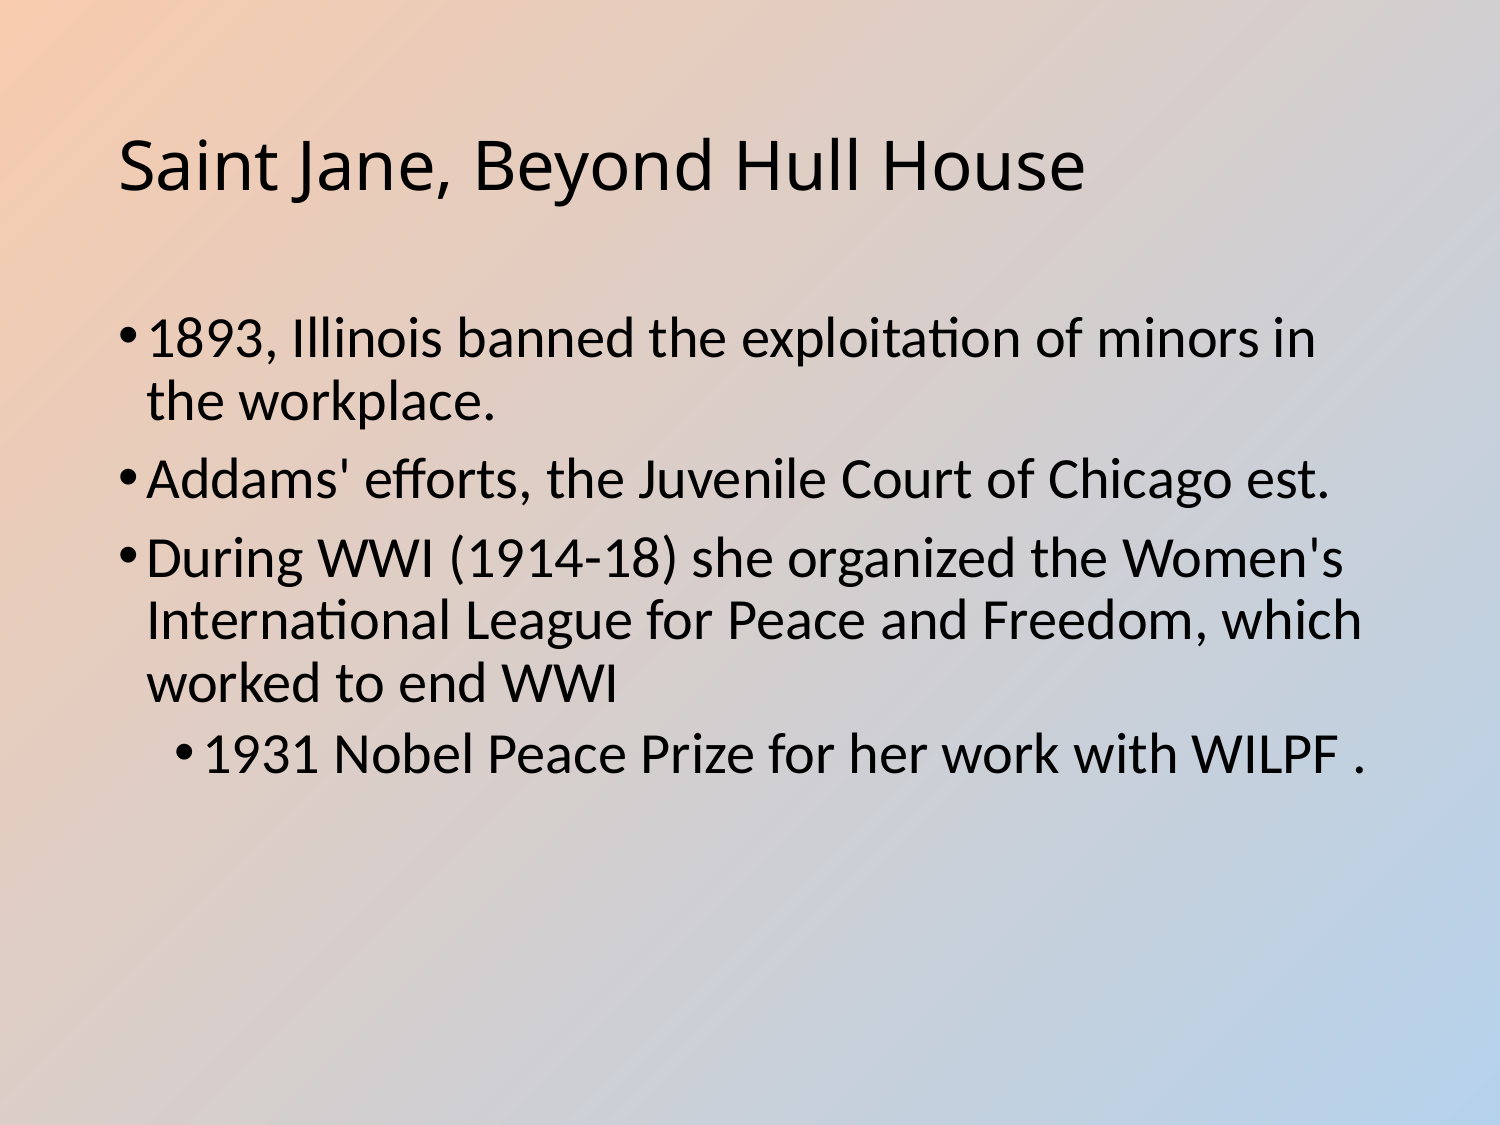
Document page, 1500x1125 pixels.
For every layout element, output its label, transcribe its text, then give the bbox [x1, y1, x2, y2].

list 1893, Illinois banned the exploitation of minors in the workplace. Addams' efforts, the Juvenile Court of Chicago est. During WWI (1914-18) she organized the Women's International League for Peace and Freedom, which worked to end WWI 1931 Nobel Peace Prize for her work with WILPF . [103, 299, 1397, 1014]
title Saint Jane, Beyond Hull House [103, 59, 1397, 278]
